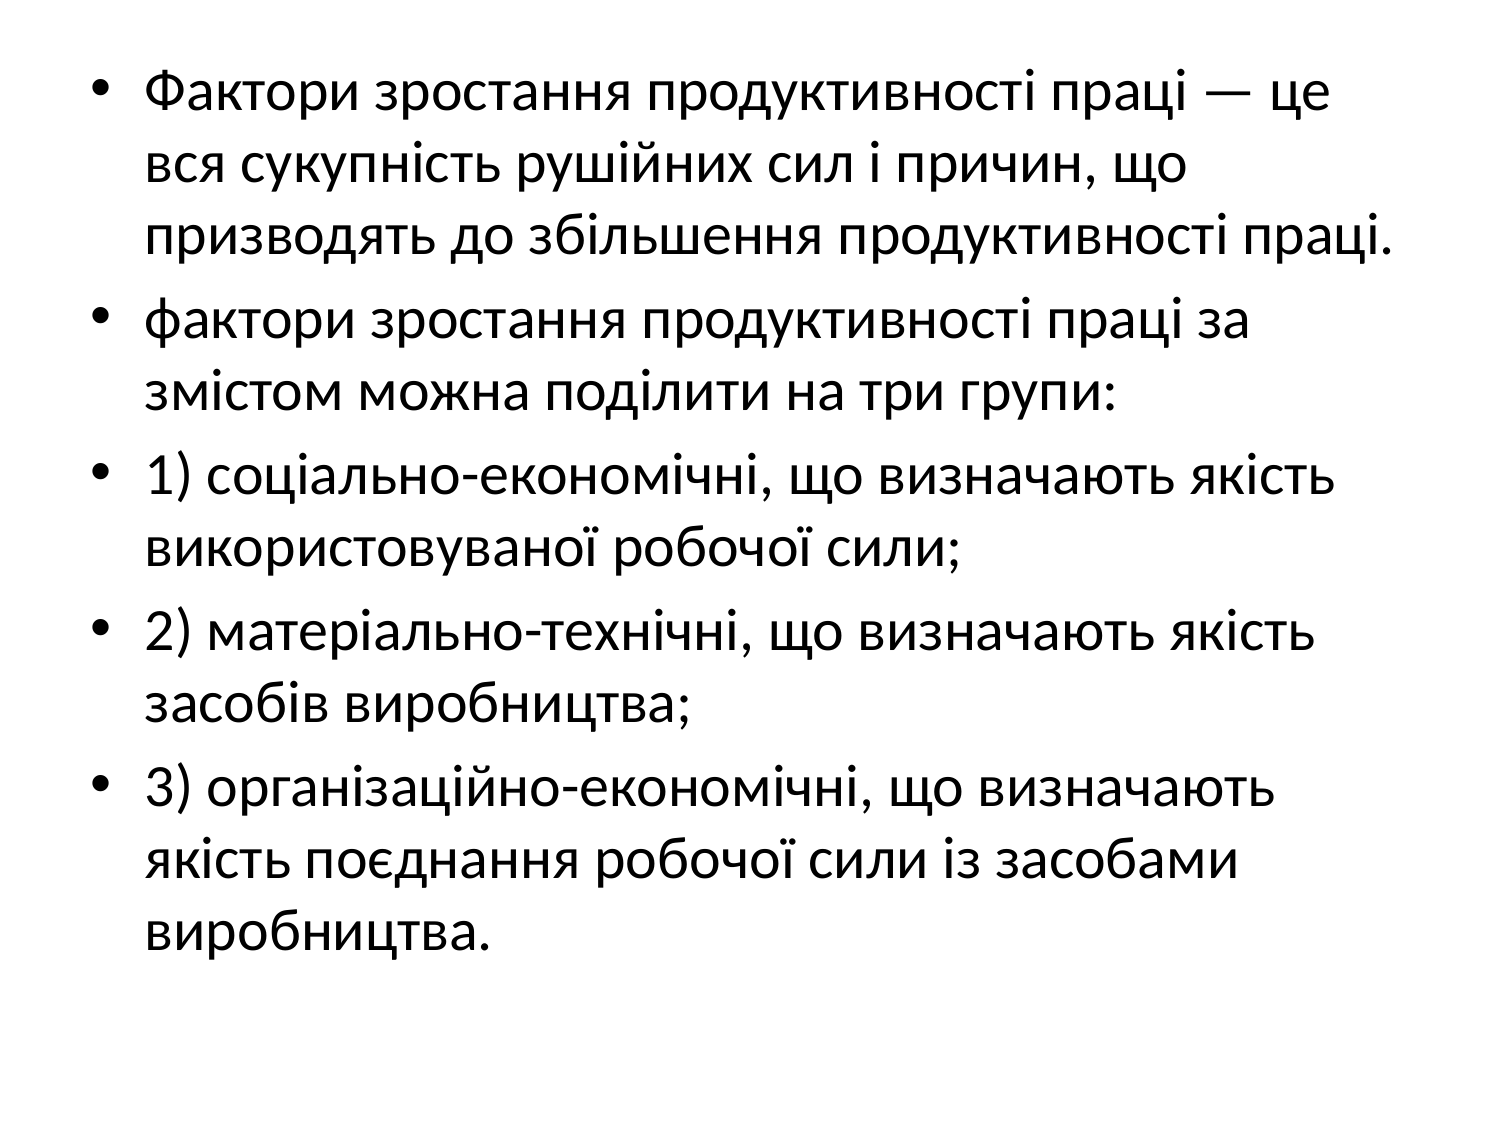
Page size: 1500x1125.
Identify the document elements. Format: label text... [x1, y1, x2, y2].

list Фактори зростання продуктивності праці — це вся сукупність рушійних сил і причин, що призводять до збільшення продуктивності праці. фактори зростання продуктивності праці за змістом можна поділити на три групи: 1) соціально-економічні, що визначають якість використовуваної робочої сили; 2) матеріально-технічні, що визначають якість засобів виробництва; 3) організаційно-економічні, що визначають якість поєднання робочої сили із засобами виробництва. [75, 42, 1425, 1005]
